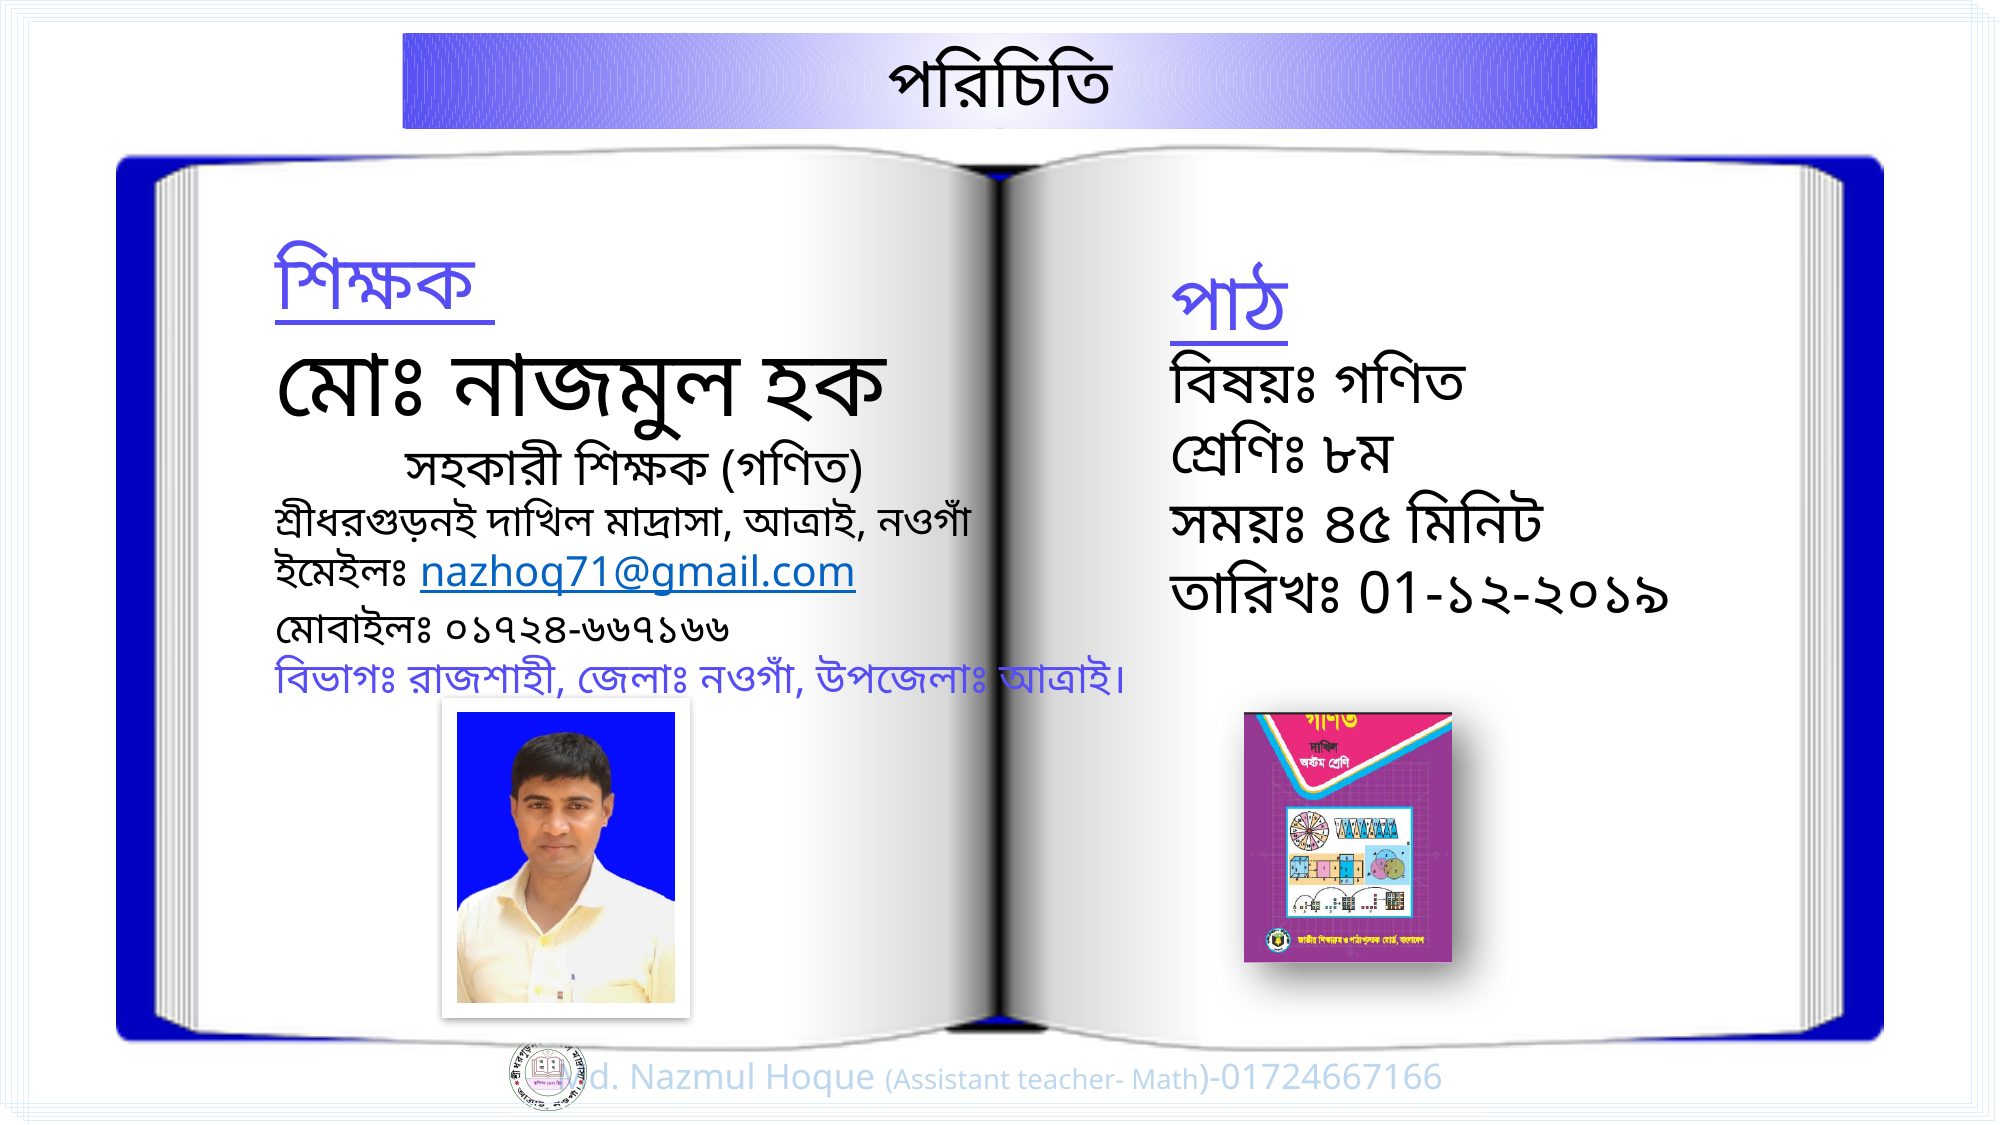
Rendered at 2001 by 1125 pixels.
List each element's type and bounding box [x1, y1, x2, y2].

picture [1243, 712, 1452, 963]
text_box [0, 0, 2000, 1125]
